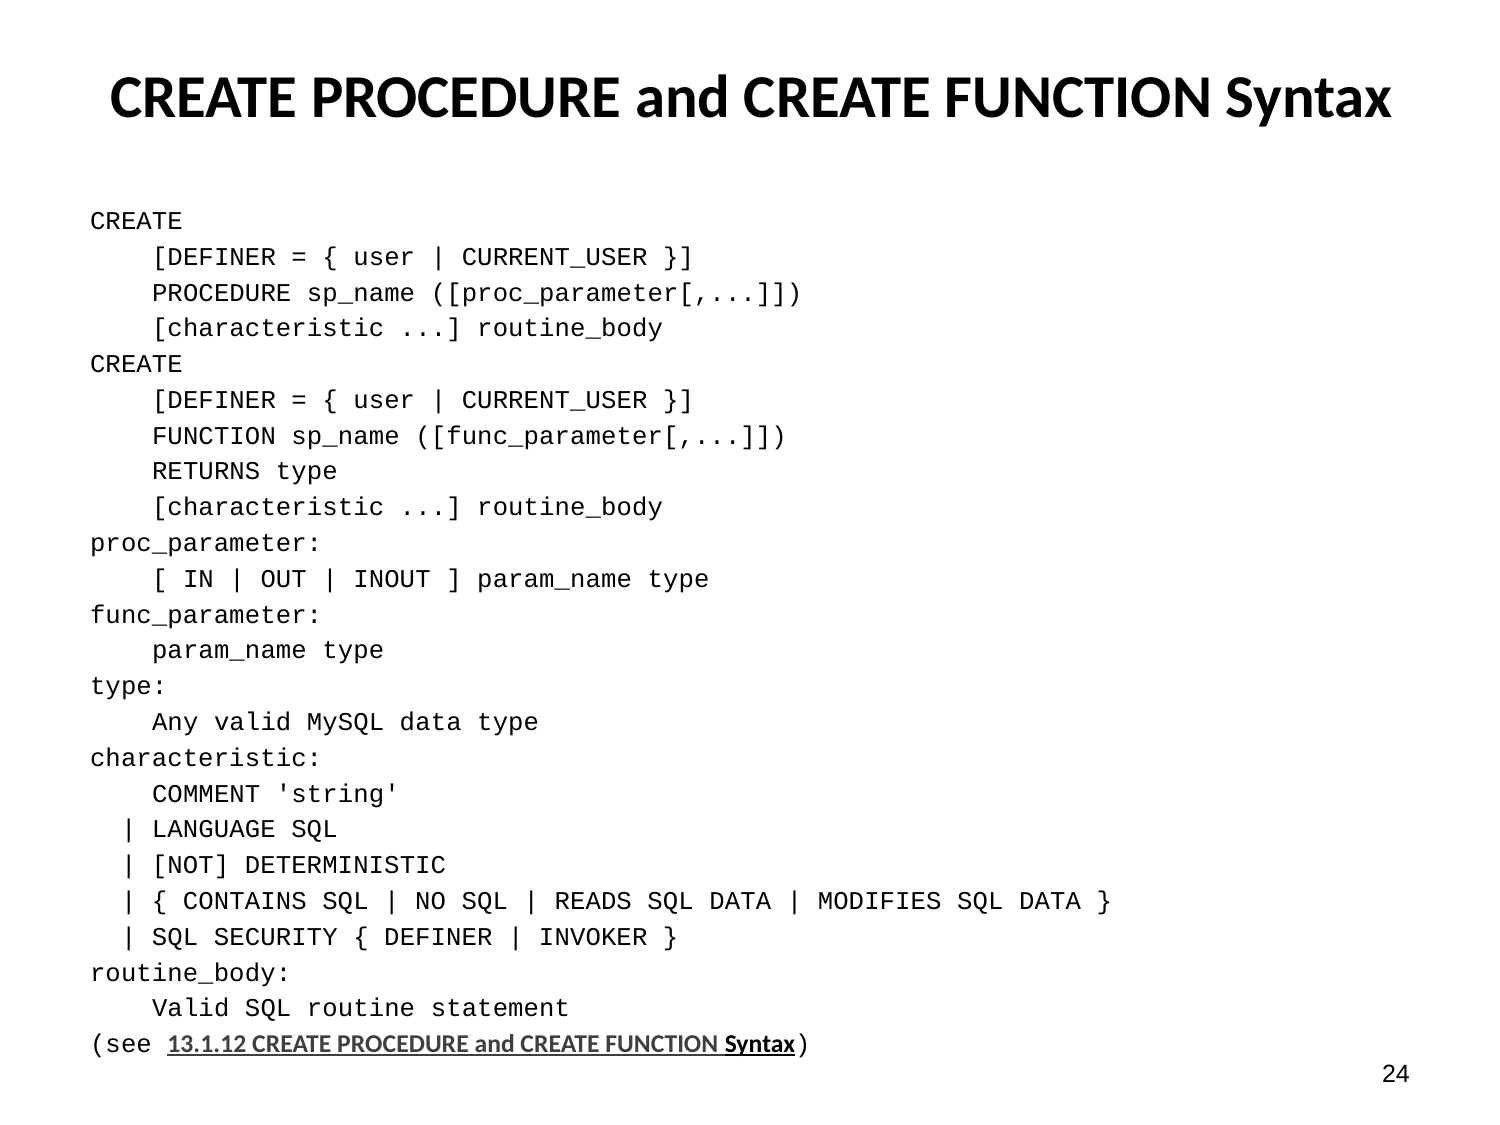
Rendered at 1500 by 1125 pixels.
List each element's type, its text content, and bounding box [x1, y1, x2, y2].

slide_number 23 [1074, 1042, 1425, 1103]
title CREATE PROCEDURE and CREATE FUNCTION Syntax [76, 19, 1427, 169]
list CREATE [DEFINER = { user | CURRENT_USER }] PROCEDURE sp_name ([proc_parameter[,...]]) [characteristic ...] routine_body CREATE [DEFINER = { user | CURRENT_USER }] FUNCTION sp_name ([func_parameter[,...]]) RETURNS type [characteristic ...] routine_body proc_parameter: [ IN | OUT | INOUT ] param_name type func_parameter: param_name type type: Any valid MySQL data type characteristic: COMMENT 'string' | LANGUAGE SQL | [NOT] DETERMINISTIC | { CONTAINS SQL | NO SQL | READS SQL DATA | MODIFIES SQL DATA } | SQL SECURITY { DEFINER | INVOKER } routine_body: Valid SQL routine statement (see 13.1.12 CREATE PROCEDURE and CREATE FUNCTION Syntax) [75, 196, 1425, 1083]
